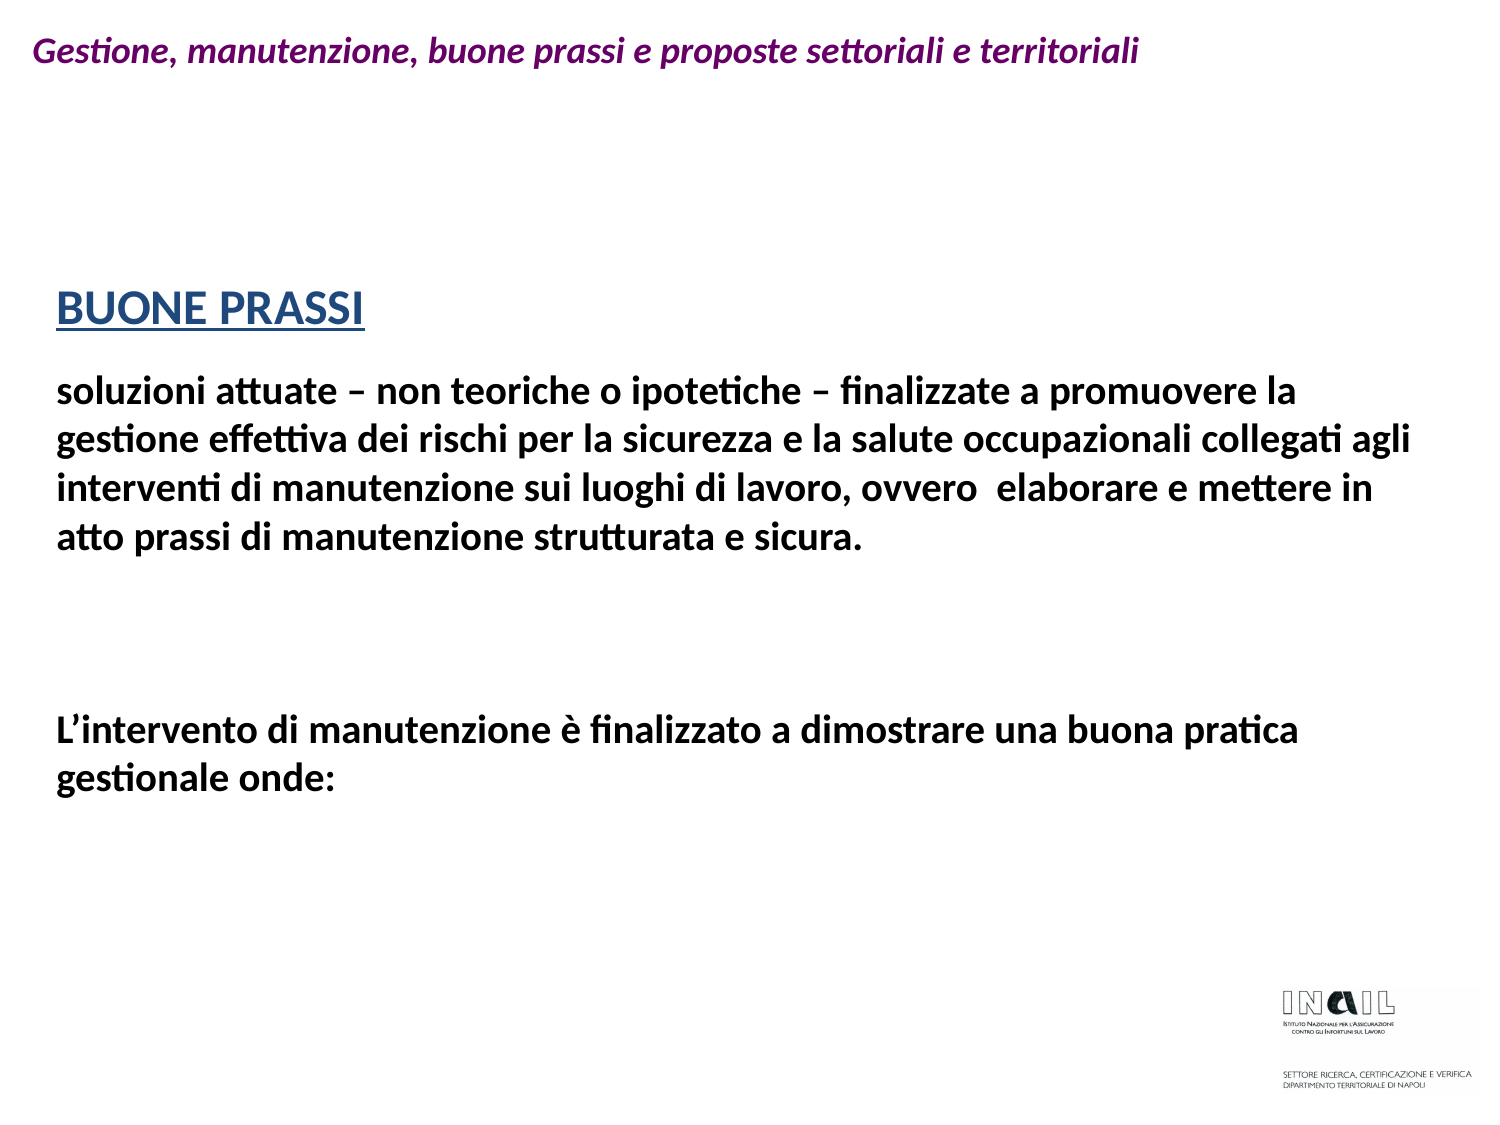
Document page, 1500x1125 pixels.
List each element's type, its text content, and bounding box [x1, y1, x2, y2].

picture [1281, 987, 1481, 1095]
text_box Gestione, manutenzione, buone prassi e proposte settoriali e territoriali [17, 18, 1164, 79]
title BUONE PRASSI soluzioni attuate – non teoriche o ipotetiche – finalizzate a promuovere la gestione effettiva dei rischi per la sicurezza e la salute occupazionali collegati agli interventi di manutenzione sui luoghi di lavoro, ovvero elaborare e mettere in atto prassi di manutenzione strutturata e sicura. L’intervento di manutenzione è finalizzato a dimostrare una buona pratica gestionale onde: [40, 266, 1448, 1036]
